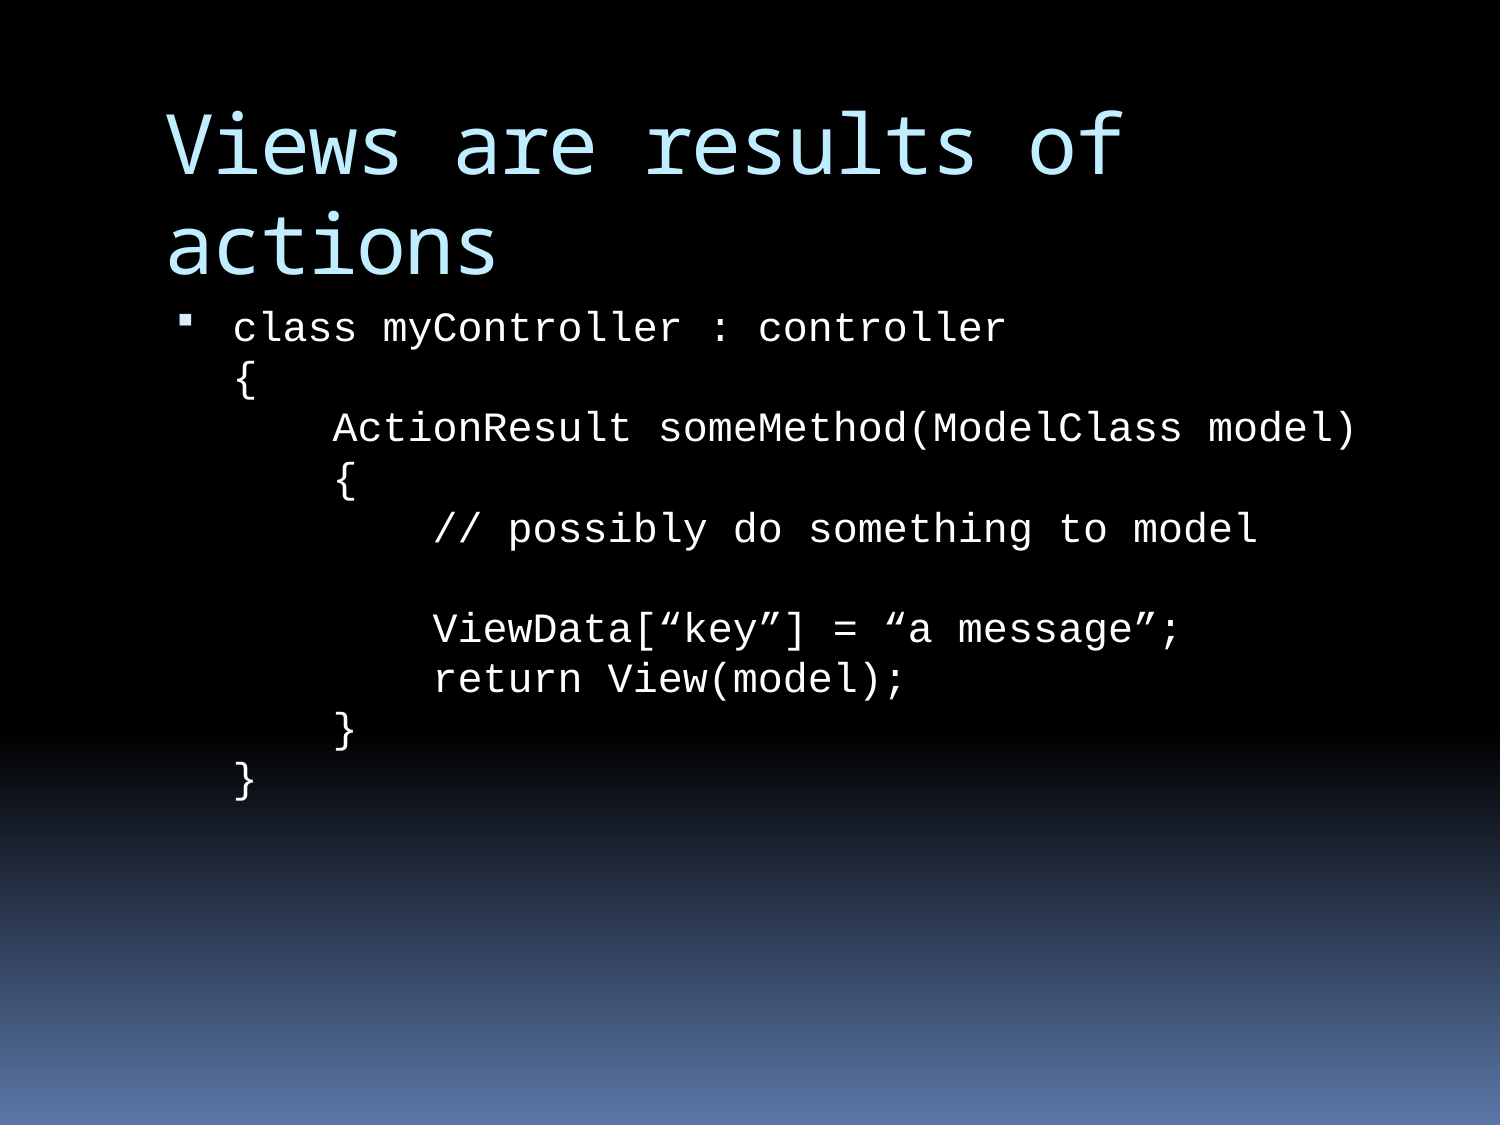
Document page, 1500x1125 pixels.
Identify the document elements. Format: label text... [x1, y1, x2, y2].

title Views are results of actions [150, 84, 1425, 235]
list class myController : controller { ActionResult someMethod(ModelClass model) { // possibly do something to model ViewData[“key”] = “a message”; return View(model); } } [150, 292, 1425, 1043]
